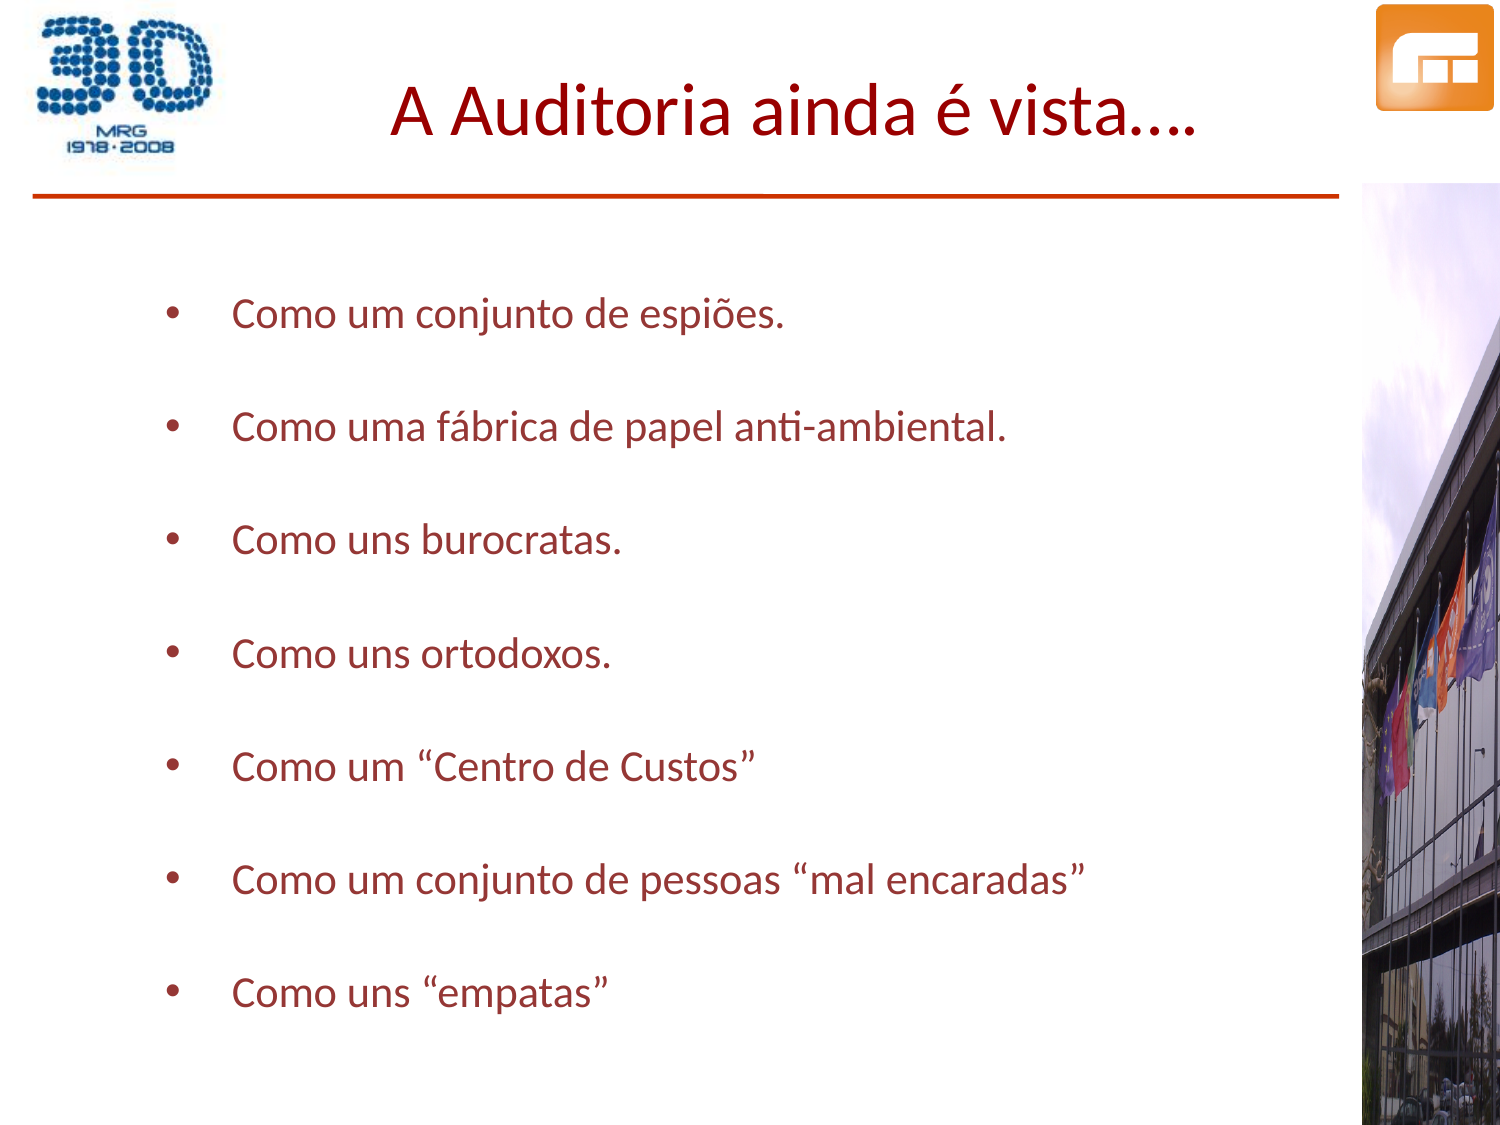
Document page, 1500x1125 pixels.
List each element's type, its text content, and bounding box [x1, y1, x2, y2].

picture [0, 0, 238, 183]
text_box A Auditoria ainda é vista…. [375, 53, 1216, 159]
text_box Como um conjunto de espiões. Como uma fábrica de papel anti-ambiental. Como uns burocratas. Como uns ortodoxos. Como um “Centro de Custos” Como um conjunto de pessoas “mal encaradas” Como uns “empatas” [149, 282, 1357, 1026]
picture [1362, 0, 1500, 1125]
